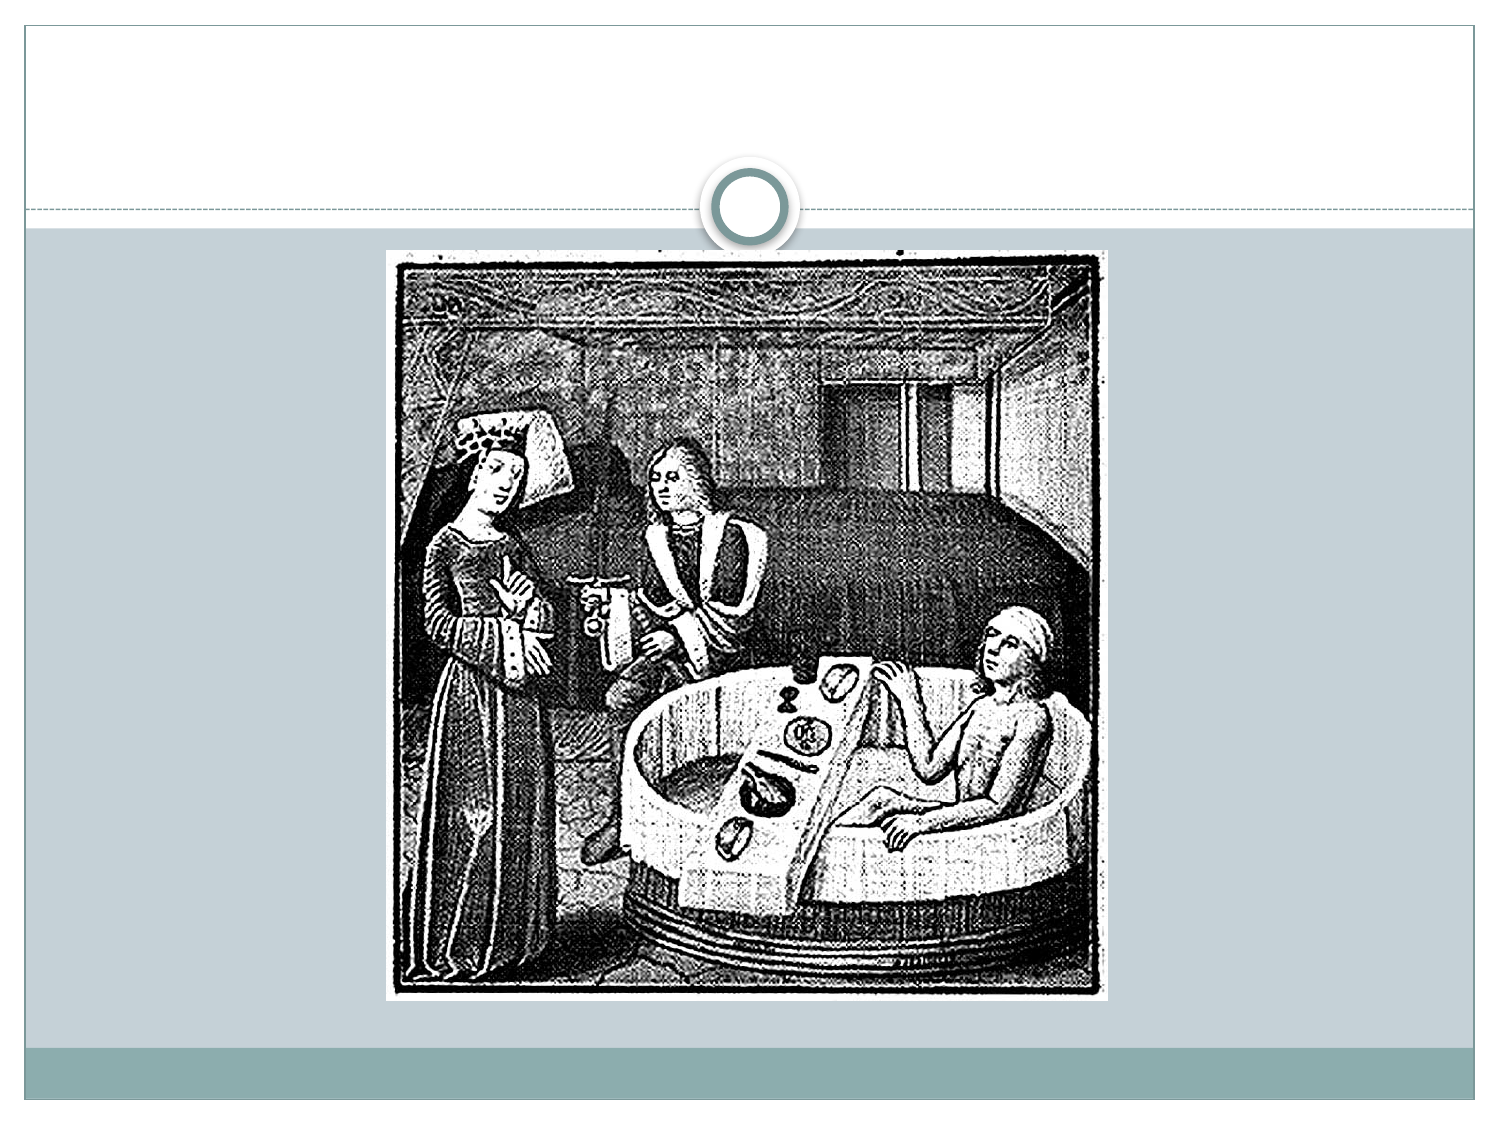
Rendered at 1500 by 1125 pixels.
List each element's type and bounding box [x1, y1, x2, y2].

list [386, 250, 1108, 1001]
